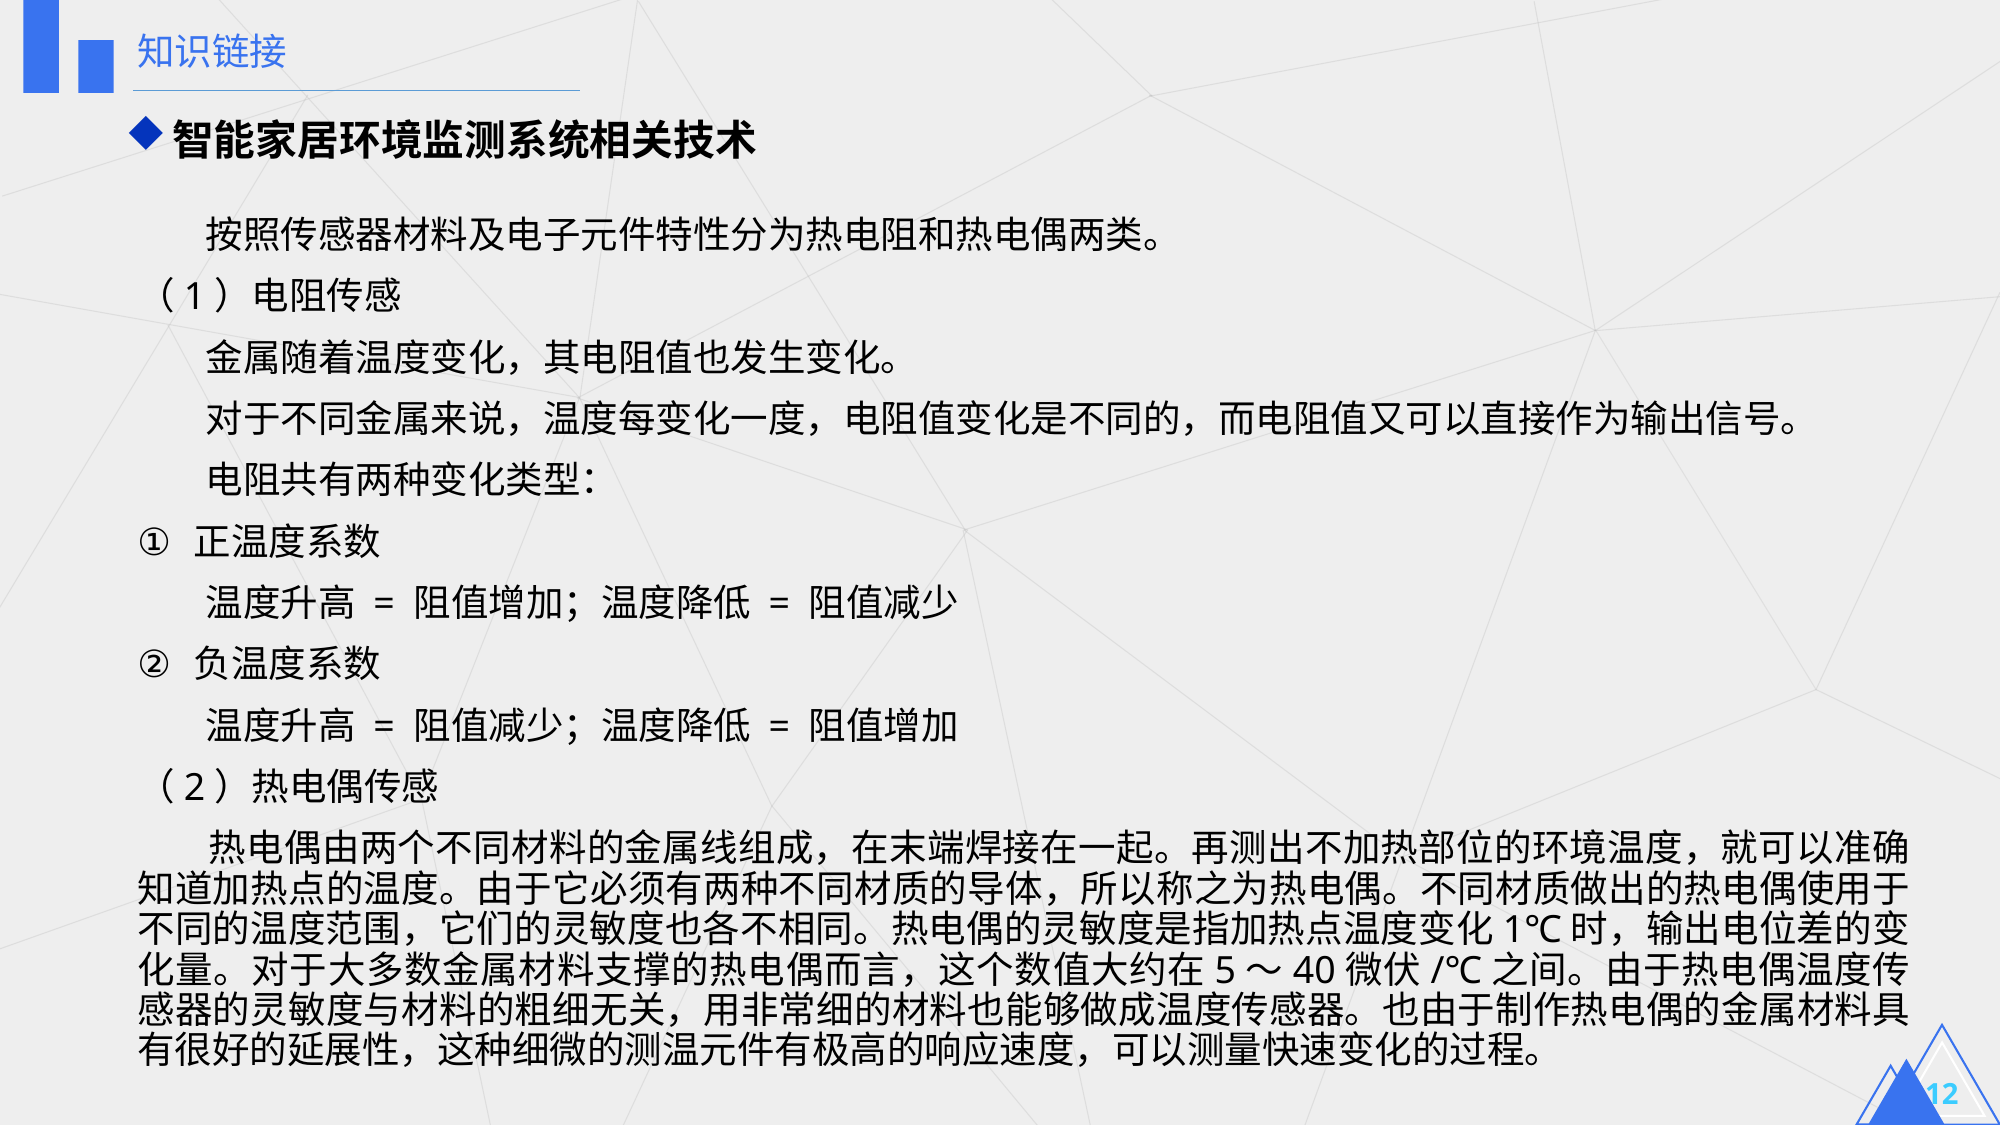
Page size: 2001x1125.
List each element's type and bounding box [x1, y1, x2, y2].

text_box [23, 0, 114, 93]
text_box [1856, 1024, 2000, 1125]
text_box [0, 0, 2000, 1125]
